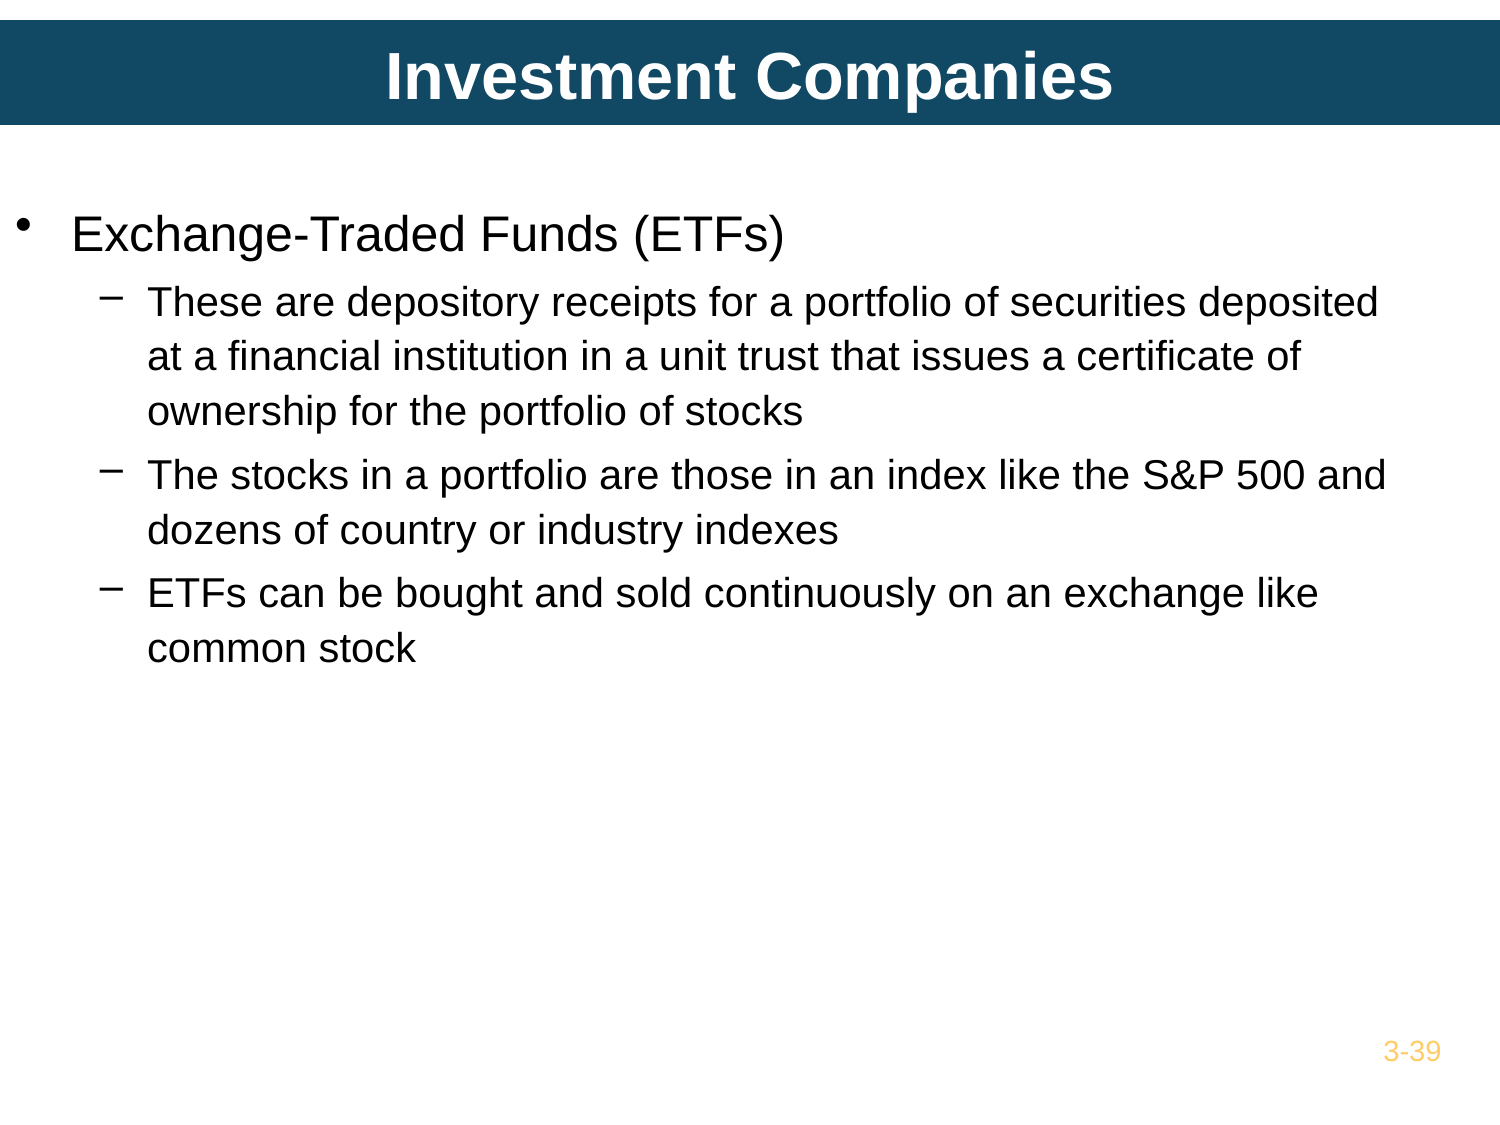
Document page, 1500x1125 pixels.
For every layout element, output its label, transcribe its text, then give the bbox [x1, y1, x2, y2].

slide_number 3-39 [1325, 1025, 1500, 1088]
title Investment Companies [0, 20, 1500, 125]
list Exchange-Traded Funds (ETFs) These are depository receipts for a portfolio of securities deposited at a financial institution in a unit trust that issues a certificate of ownership for the portfolio of stocks The stocks in a portfolio are those in an index like the S&P 500 and dozens of country or industry indexes ETFs can be bought and sold continuously on an exchange like common stock [0, 187, 1425, 988]
